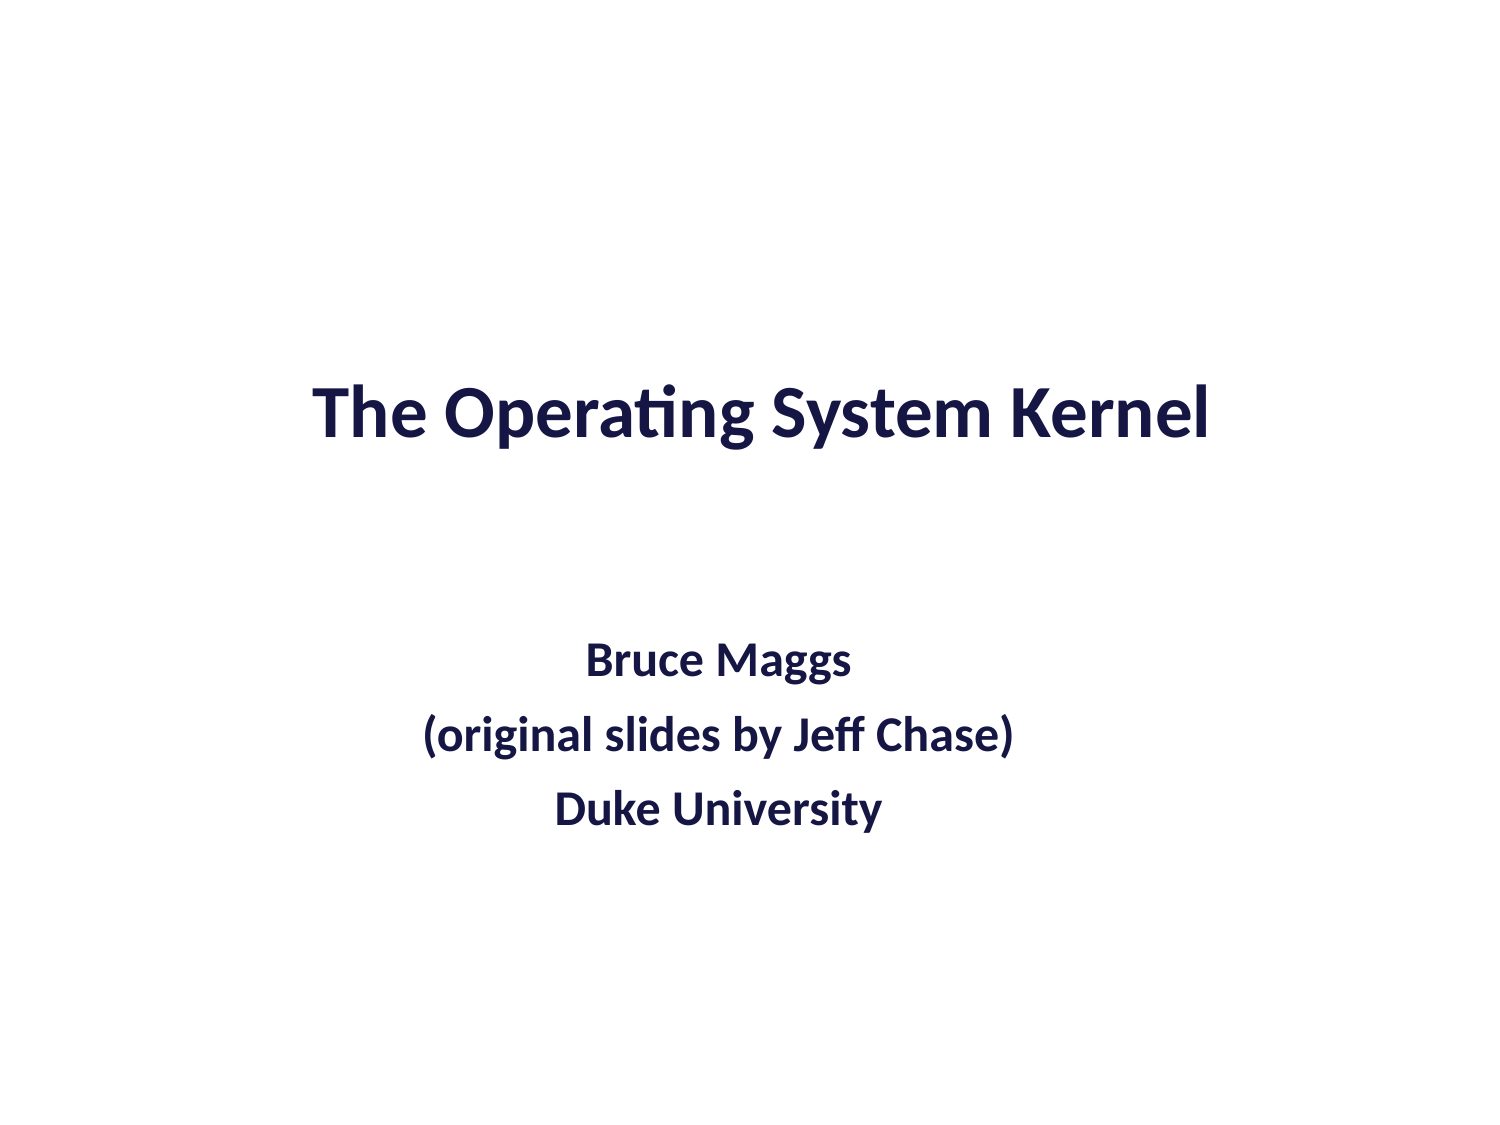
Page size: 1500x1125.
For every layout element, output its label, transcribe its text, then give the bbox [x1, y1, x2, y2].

text_box Bruce Maggs (original slides by Jeff Chase) Duke University [24, 587, 1413, 875]
text_box The Operating System Kernel [174, 249, 1350, 587]
